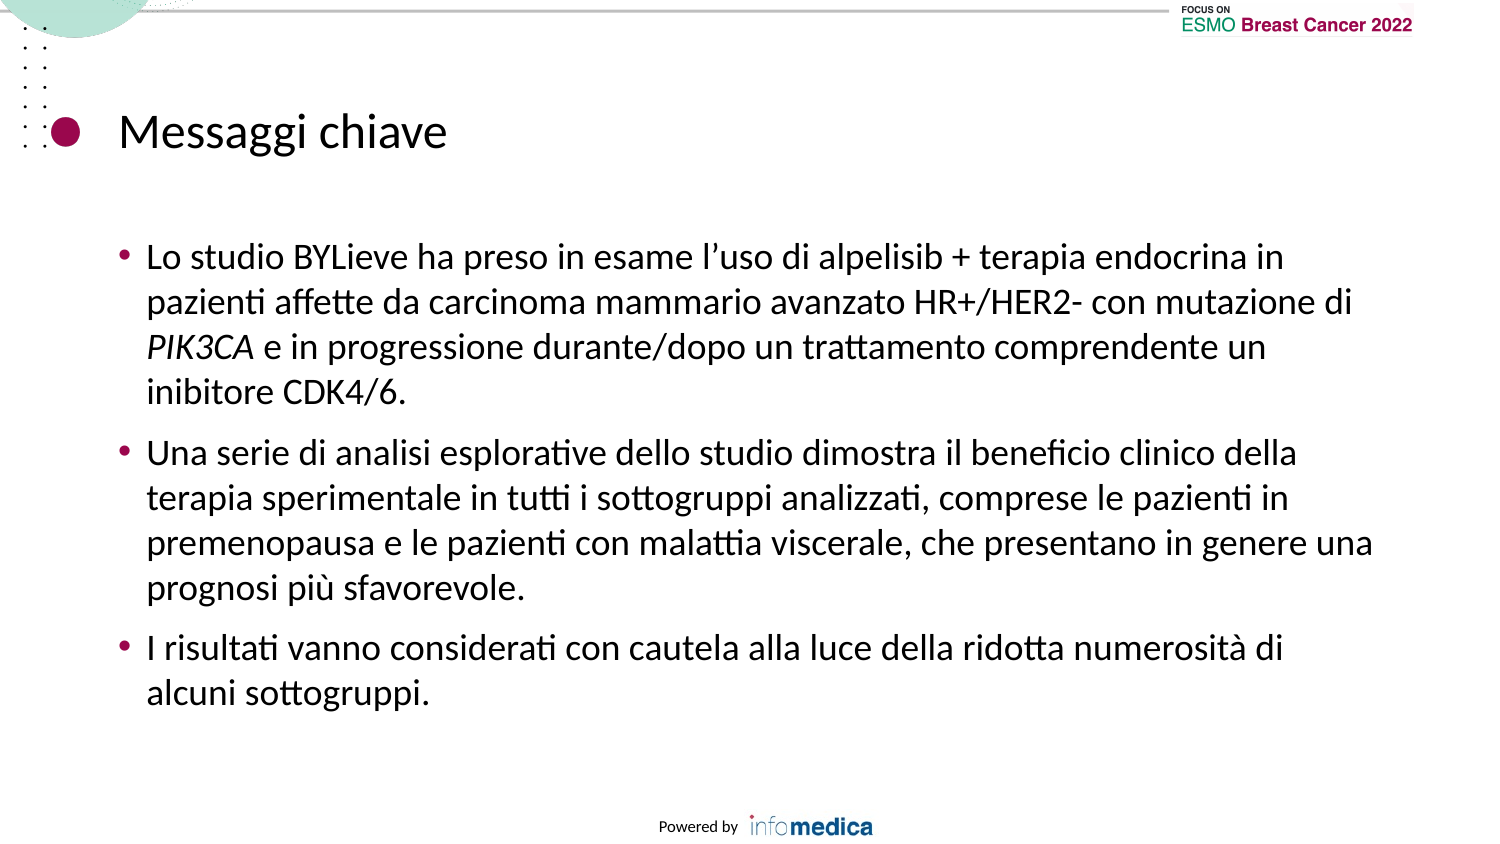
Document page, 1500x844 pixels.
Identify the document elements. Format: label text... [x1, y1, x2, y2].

title Messaggi chiave [103, 70, 1397, 195]
picture [1180, 3, 1414, 38]
list Lo studio BYLieve ha preso in esame l’uso di alpelisib + terapia endocrina in pazienti affette da carcinoma mammario avanzato HR+/HER2- con mutazione di PIK3CA e in progressione durante/dopo un trattamento comprendente un inibitore CDK4/6. Una serie di analisi esplorative dello studio dimostra il beneficio clinico della terapia sperimentale in tutti i sottogruppi analizzati, comprese le pazienti in premenopausa e le pazienti con malattia viscerale, che presentano in genere una prognosi più sfavorevole. I risultati vanno considerati con cautela alla luce della ridotta numerosità di alcuni sottogruppi. [103, 224, 1397, 760]
picture [744, 809, 887, 838]
picture [0, 0, 234, 186]
